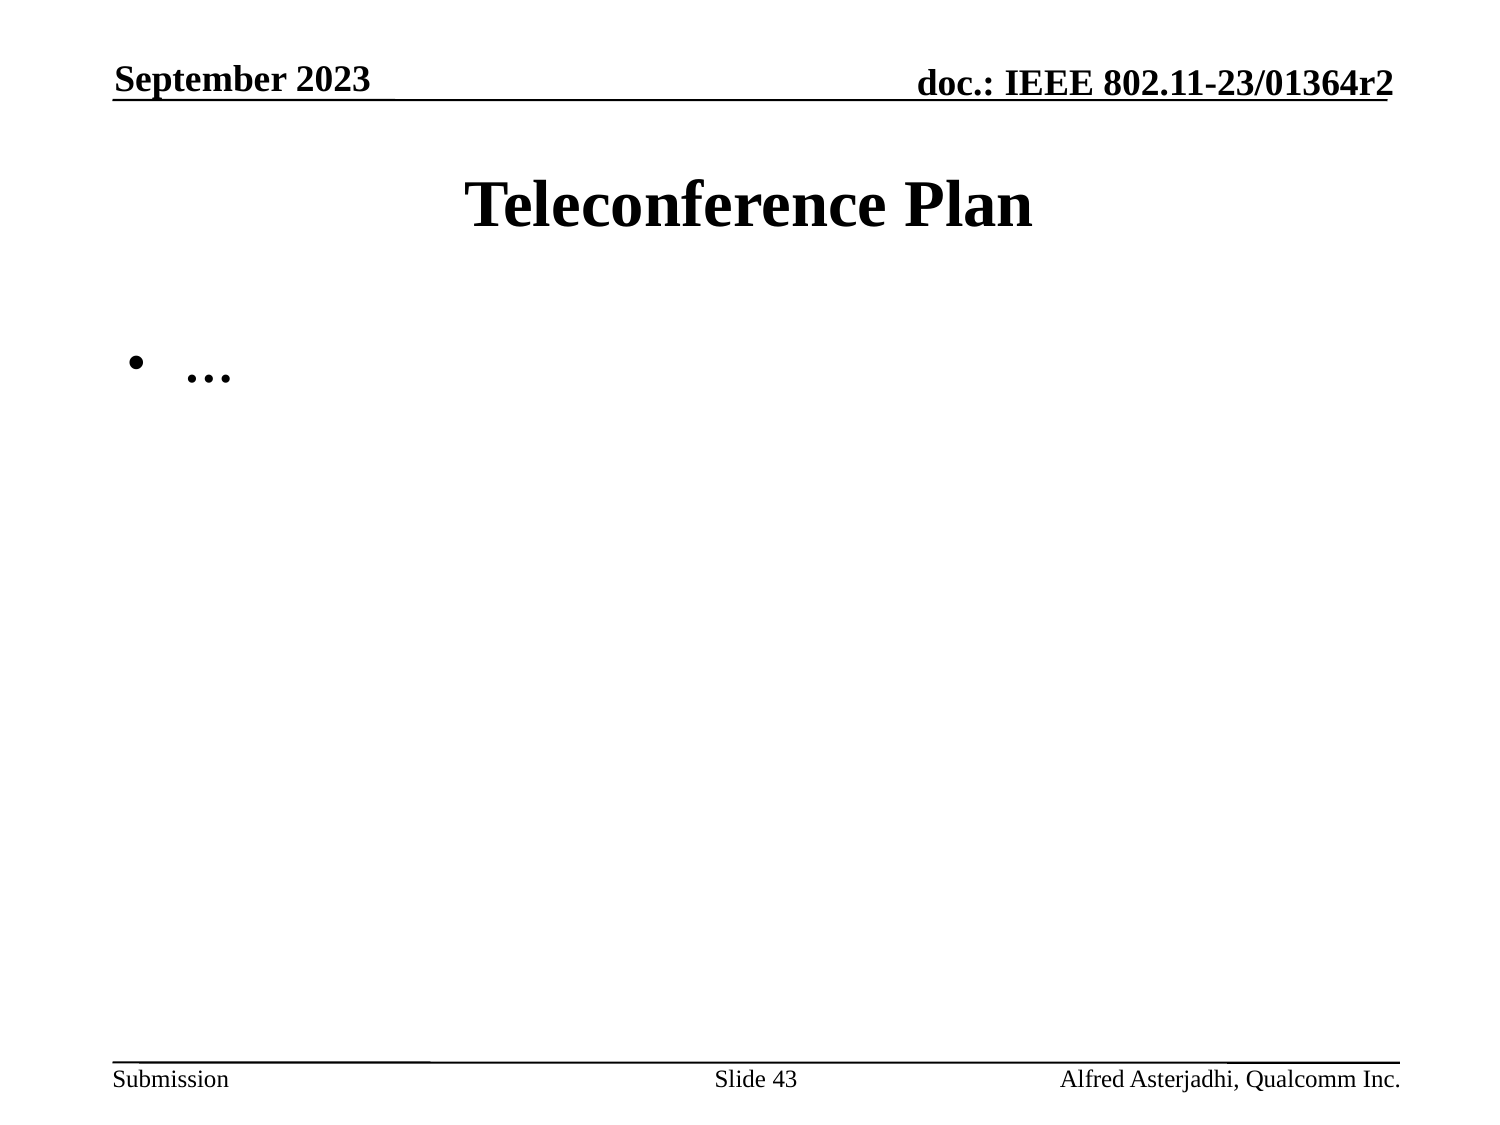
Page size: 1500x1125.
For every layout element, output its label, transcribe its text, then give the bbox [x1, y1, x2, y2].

list … [112, 324, 1388, 1000]
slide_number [114, 54, 423, 100]
title Teleconference Plan [112, 112, 1388, 288]
slide_number Slide 43 [712, 1061, 800, 1123]
footer Alfred Asterjadhi, Qualcomm Inc. [878, 1061, 1402, 1093]
